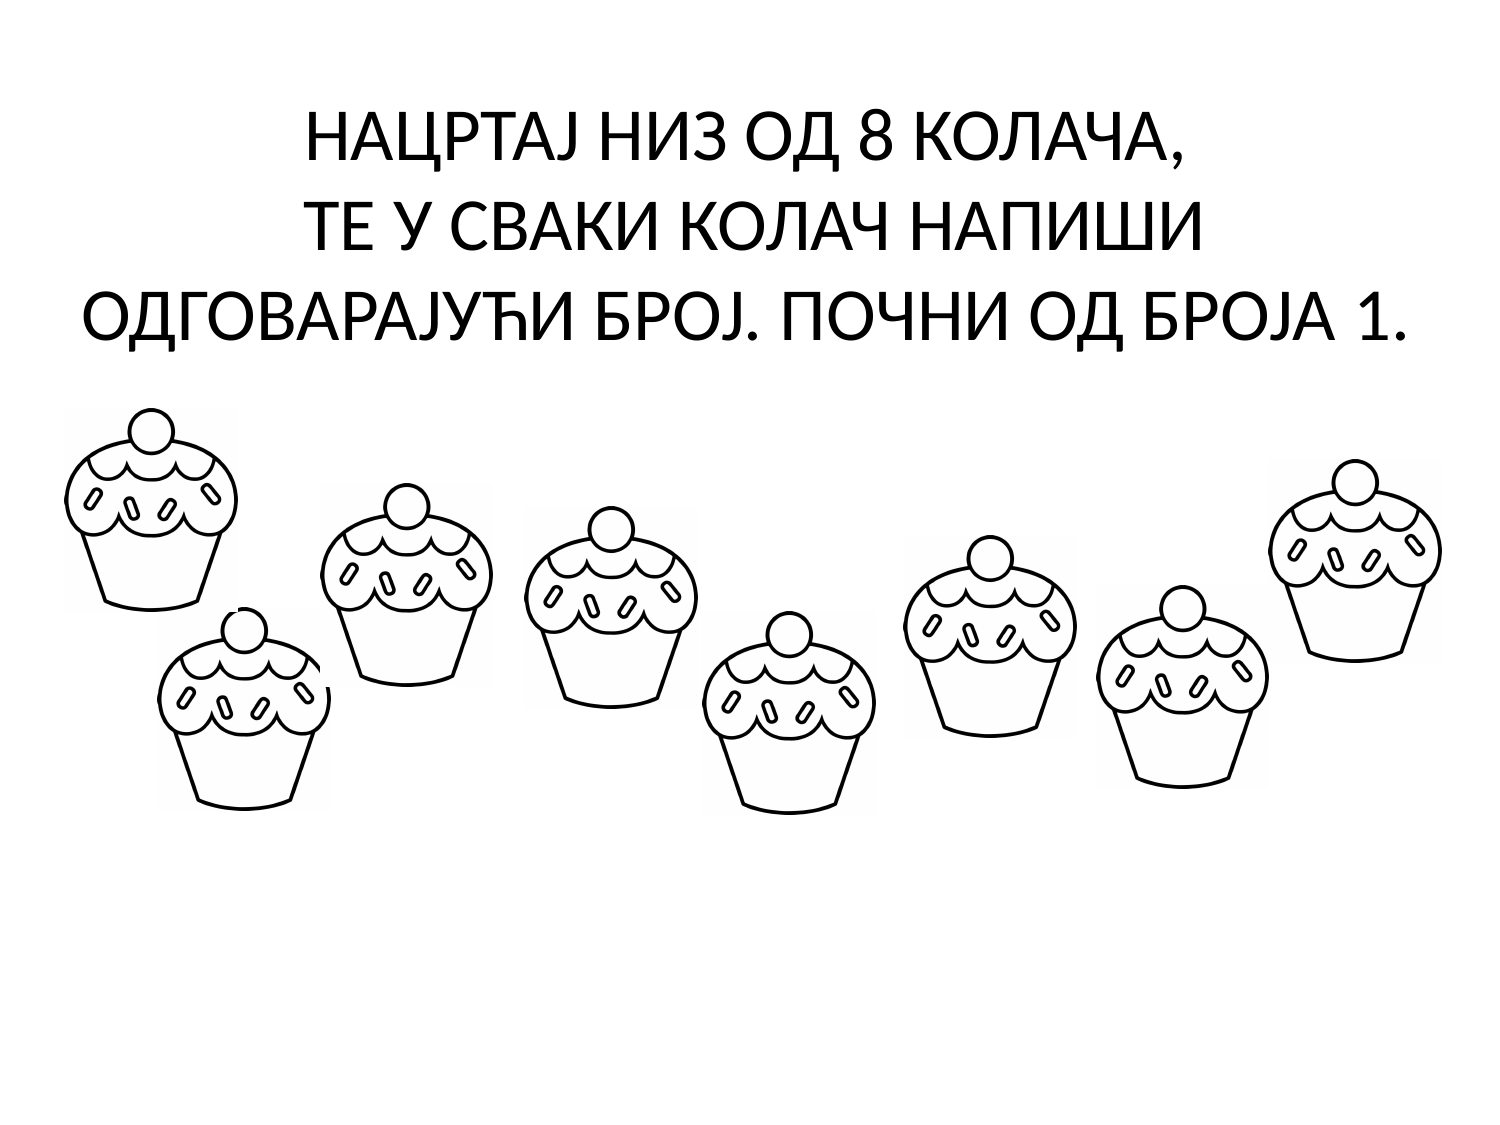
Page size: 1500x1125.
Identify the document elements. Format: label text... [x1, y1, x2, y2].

text_box НАЦРТАЈ НИЗ ОД 8 КОЛАЧА, ТЕ У СВАКИ КОЛАЧ НАПИШИ ОДГОВАРАЈУЋИ БРОЈ. ПОЧНИ ОД БРОЈА 1. [45, 78, 1447, 364]
picture [702, 611, 876, 815]
picture [64, 408, 493, 811]
picture [524, 506, 698, 710]
picture [1095, 459, 1442, 789]
picture [903, 535, 1077, 739]
